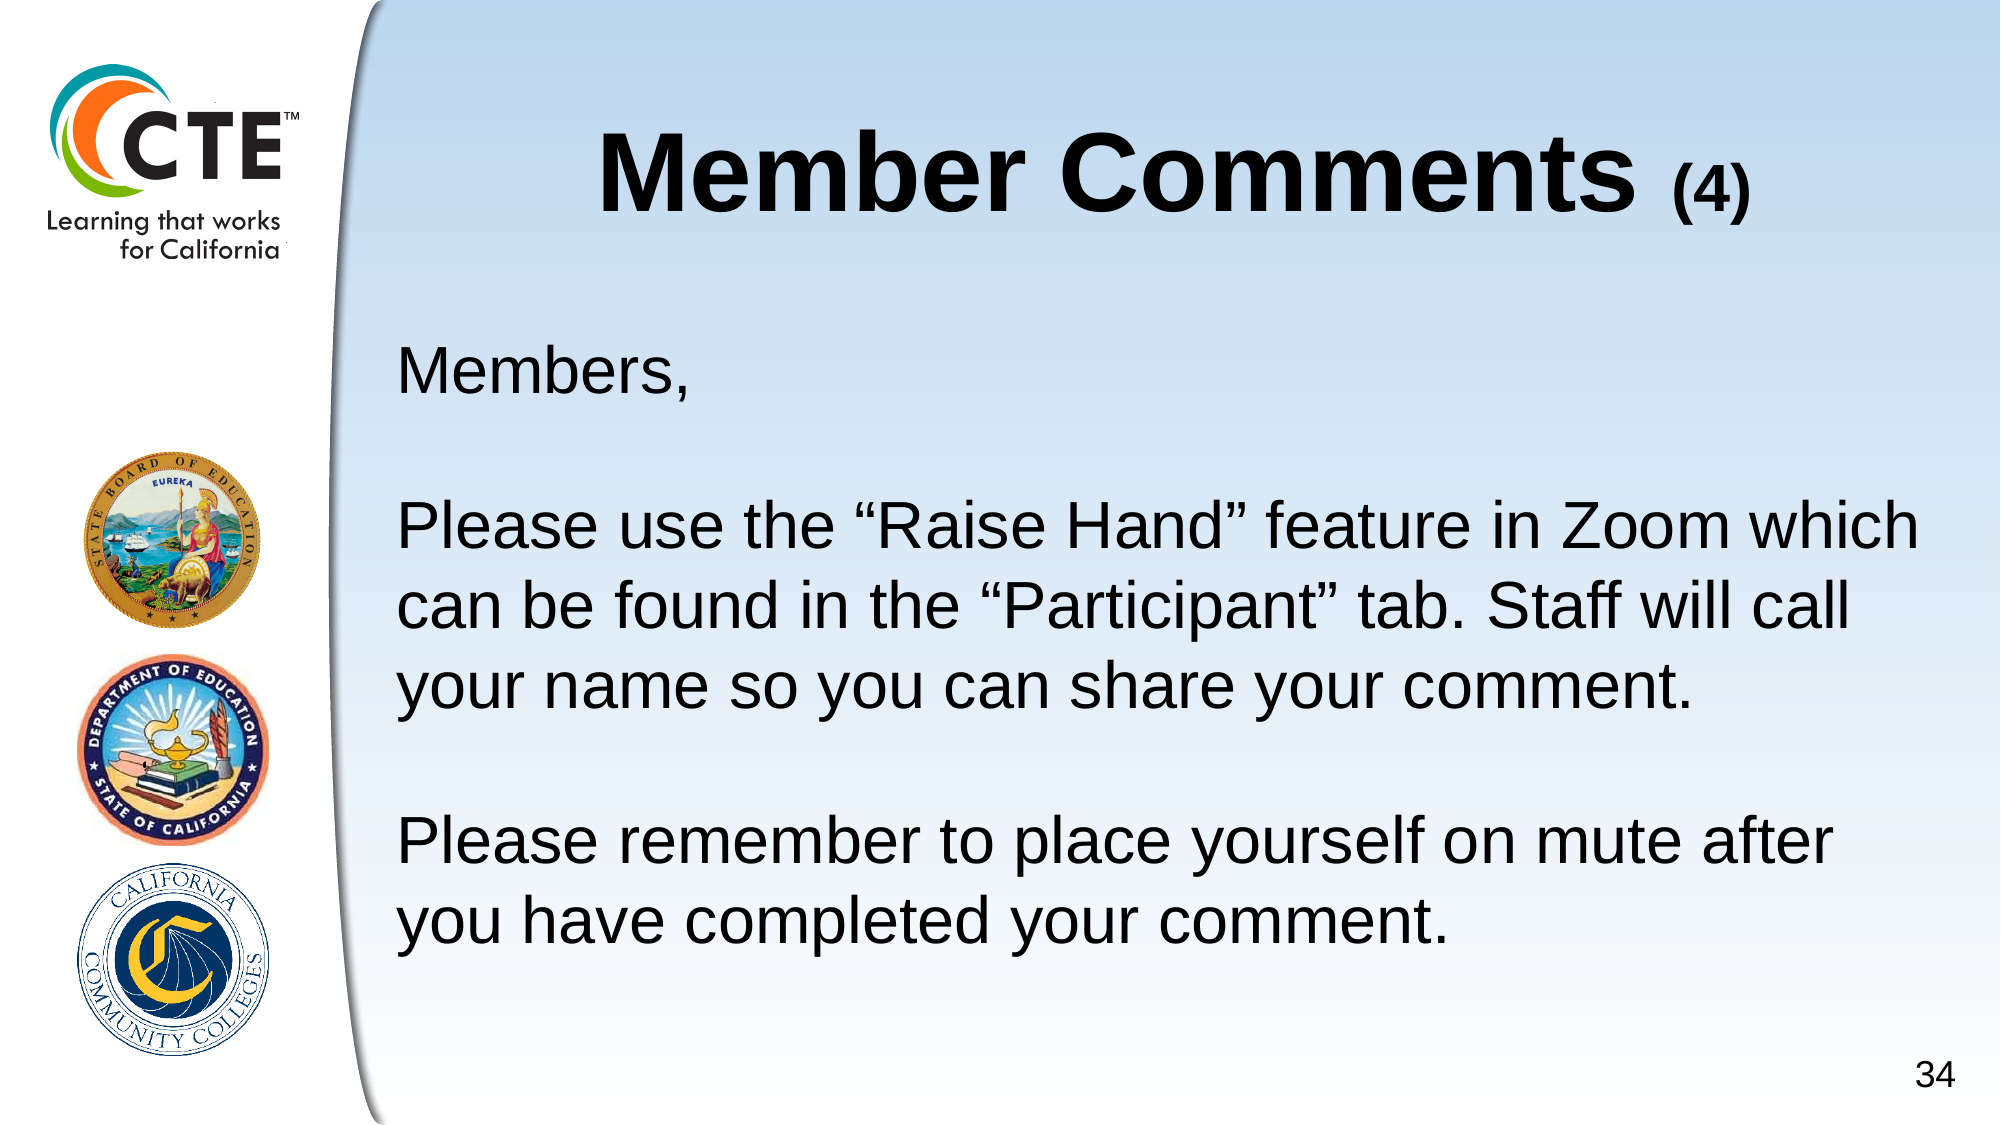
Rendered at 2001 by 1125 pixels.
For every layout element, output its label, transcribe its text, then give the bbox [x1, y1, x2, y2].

title Member Comments (4) [381, 59, 1968, 291]
picture [77, 654, 269, 846]
picture [48, 64, 299, 259]
picture [77, 445, 269, 637]
list Members, Please use the “Raise Hand” feature in Zoom which can be found in the “Participant” tab. Staff will call your name so you can share your comment. Please remember to place yourself on mute after you have completed your comment. [381, 319, 1968, 1014]
picture [77, 863, 269, 1056]
